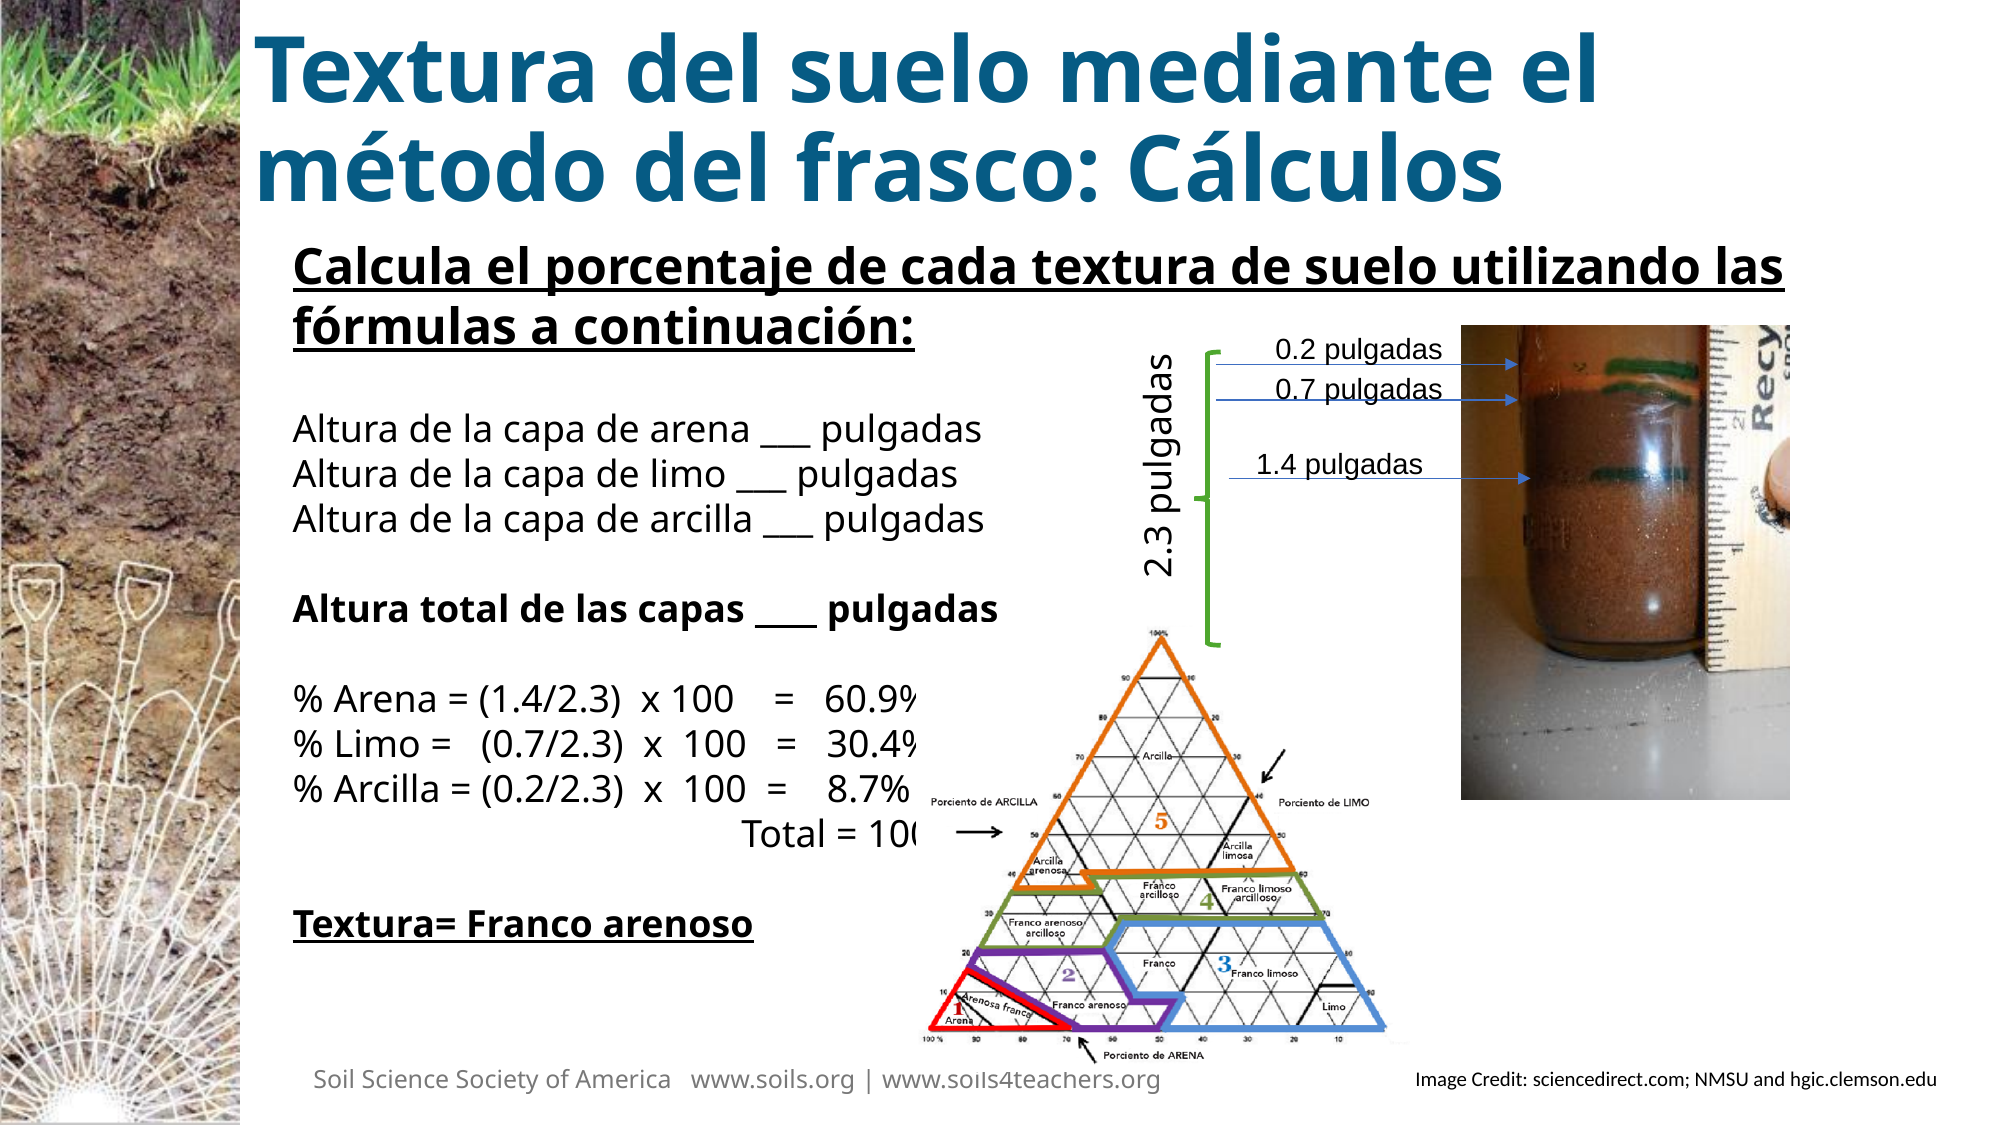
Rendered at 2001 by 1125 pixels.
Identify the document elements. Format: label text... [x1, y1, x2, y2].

text_box 0.7 pulgadas [1260, 365, 1461, 399]
picture [915, 622, 1430, 1072]
slide_number Soil Science Society of America www.soils.org | www.soils4teachers.org [298, 1053, 1297, 1104]
text_box 1.4 pulgadas [1240, 479, 1454, 489]
picture [1461, 325, 1791, 800]
text_box 2.3 pulgadas [1126, 338, 1187, 593]
text_box 1.4 pulgadas [1240, 438, 1454, 477]
text_box Calcula el porcentaje de cada textura de suelo utilizando las fórmulas a continuación: Altura de la capa de arena ___ pulgadas Altura de la capa de limo ___ pulgadas Altura de la capa de arcilla ___ pulgadas Altura total de las capas ____ pulgadas % Arena = (1.4/2.3) x 100 = 60.9% % Limo = (0.7/2.3) x 100 = 30.4% % Arcilla = (0.2/2.3) x 100 = 8.7% Total = 100% Textura= Franco arenoso [277, 227, 1948, 1022]
picture [0, 0, 240, 1125]
text_box Image Credit: sciencedirect.com; NMSU and hgic.clemson.edu [1400, 1050, 1974, 1125]
text_box 0.2 pulgadas [1260, 322, 1474, 363]
text_box [1194, 350, 1221, 622]
text_box 0.7 pulgadas [1260, 401, 1461, 413]
title Textura del suelo mediante el método del frasco: Cálculos [238, 13, 1880, 231]
